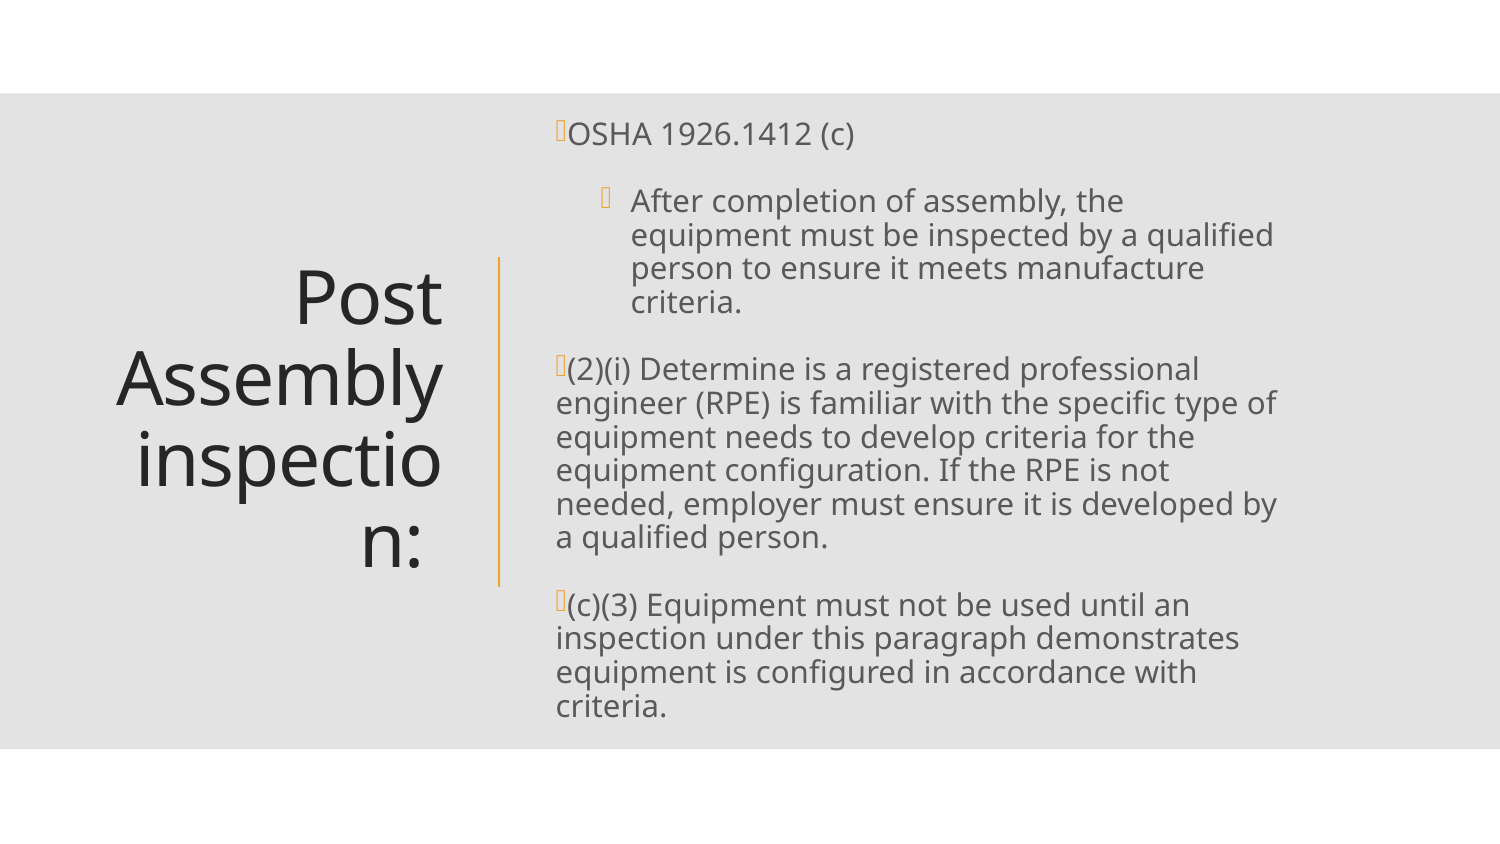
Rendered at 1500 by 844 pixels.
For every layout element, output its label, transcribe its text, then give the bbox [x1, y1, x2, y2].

list OSHA 1926.1412 (c) After completion of assembly, the equipment must be inspected by a qualified person to ensure it meets manufacture criteria. (2)(i) Determine is a registered professional engineer (RPE) is familiar with the specific type of equipment needs to develop criteria for the equipment configuration. If the RPE is not needed, employer must ensure it is developed by a qualified person. (c)(3) Equipment must not be used until an inspection under this paragraph demonstrates equipment is configured in accordance with criteria. [540, 106, 1297, 737]
text_box [0, 0, 1500, 92]
text_box [0, 750, 1500, 844]
text_box [0, 92, 1500, 750]
title Post Assembly inspection: [79, 138, 458, 705]
